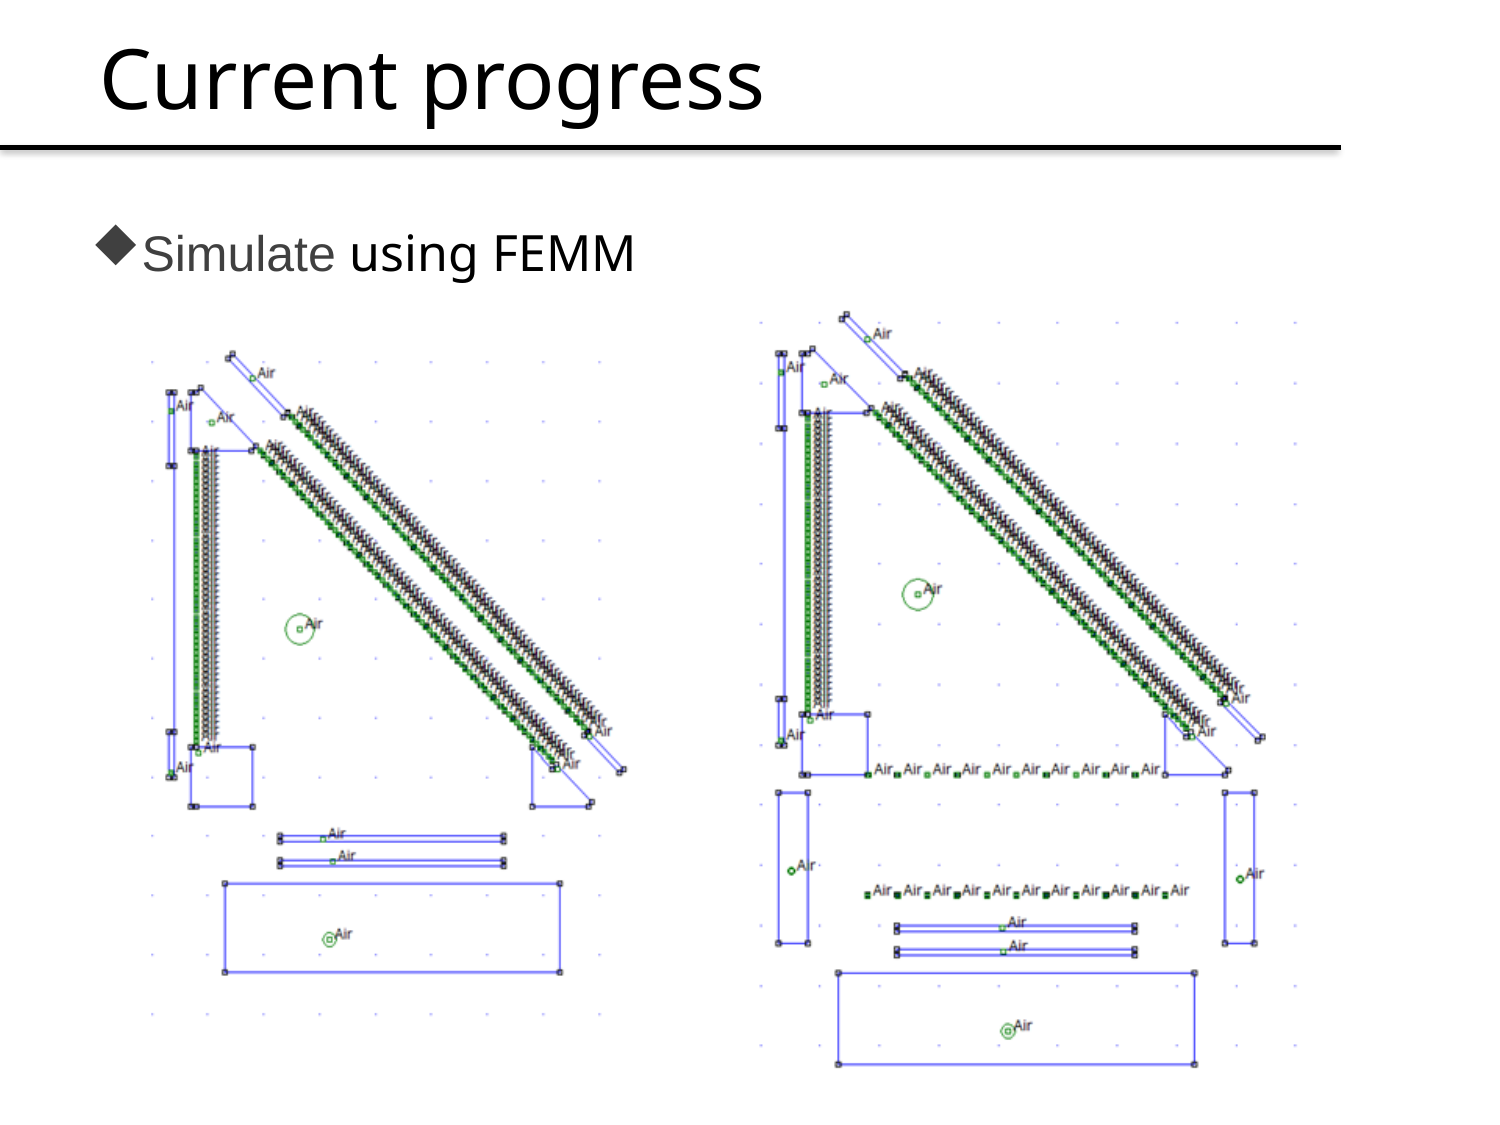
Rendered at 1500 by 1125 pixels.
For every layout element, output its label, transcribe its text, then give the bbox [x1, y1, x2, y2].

picture [100, 302, 1342, 1102]
text_box Current progress [84, 19, 781, 134]
text_box Simulate using FEMM [76, 184, 1235, 315]
